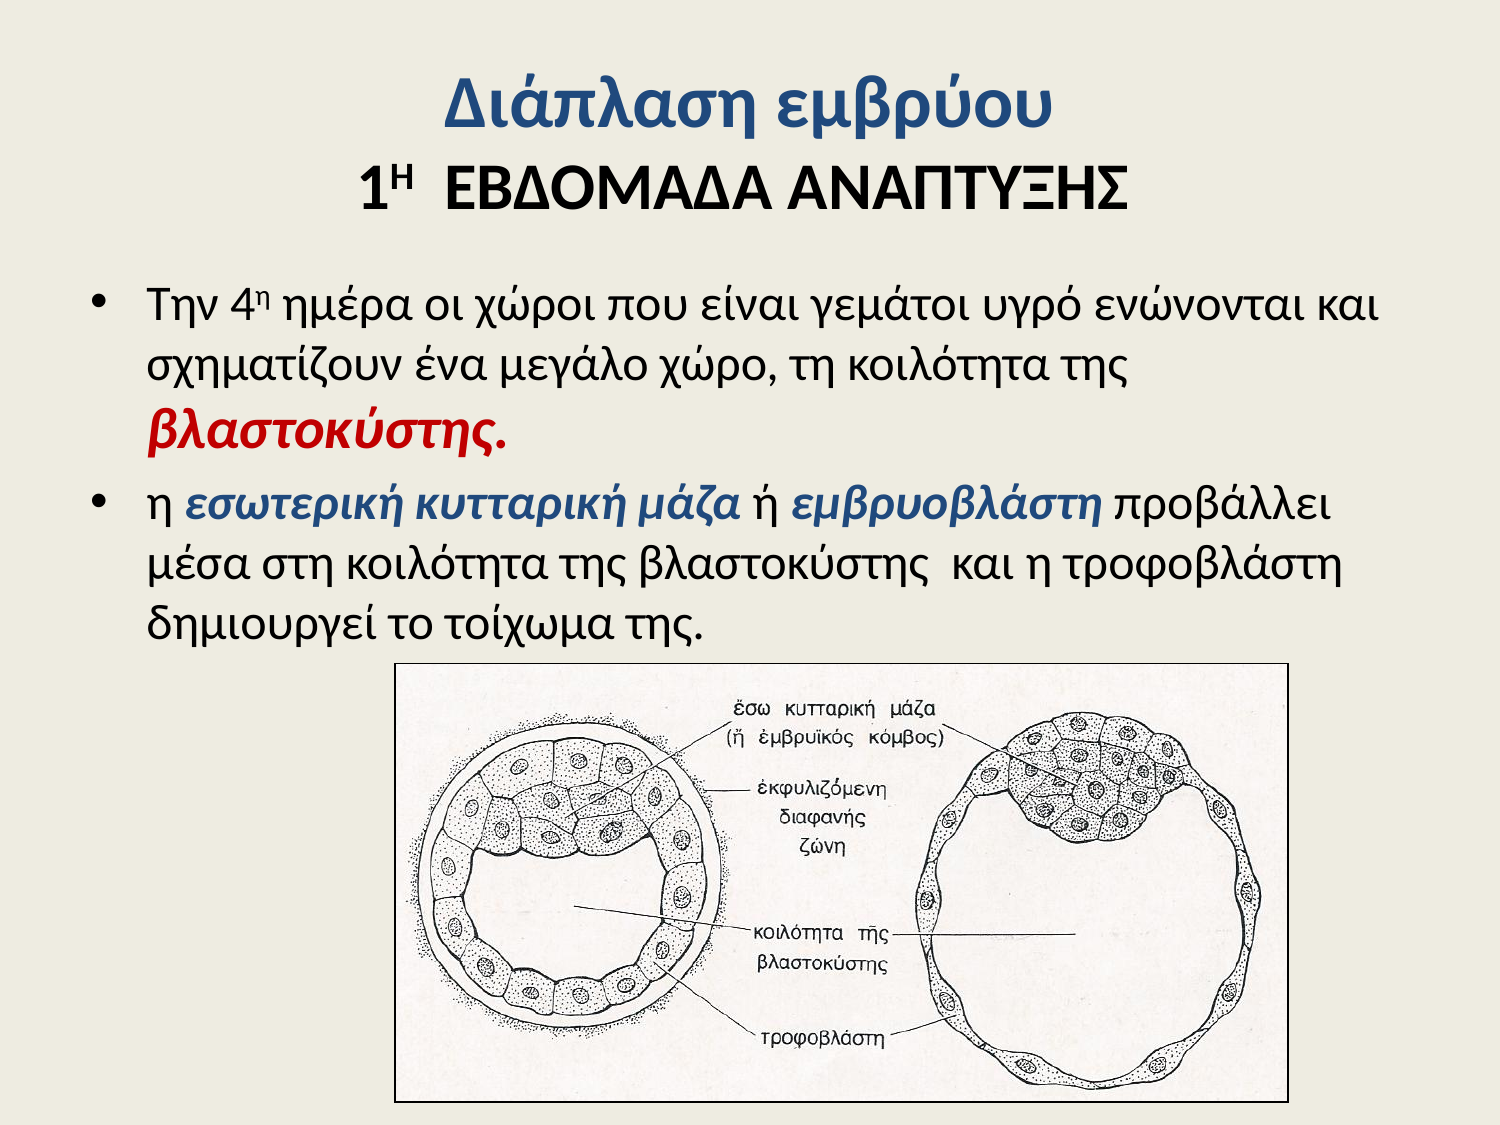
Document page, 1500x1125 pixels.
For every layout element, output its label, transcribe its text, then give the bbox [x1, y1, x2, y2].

picture [395, 663, 1288, 1102]
title Διάπλαση εμβρύου 1Η ΕΒΔΟΜΑΔΑ ΑΝΑΠΤΥΞΗΣ [75, 45, 1425, 233]
list Την 4η ημέρα οι χώροι που είναι γεμάτοι υγρό ενώνονται και σχηματίζουν ένα μεγάλο χώρο, τη κοιλότητα της βλαστοκύστης. η εσωτερική κυτταρική μάζα ή εμβρυοβλάστη προβάλλει μέσα στη κοιλότητα της βλαστοκύστης και η τροφοβλάστη δημιουργεί το τοίχωμα της. [75, 262, 1425, 1005]
